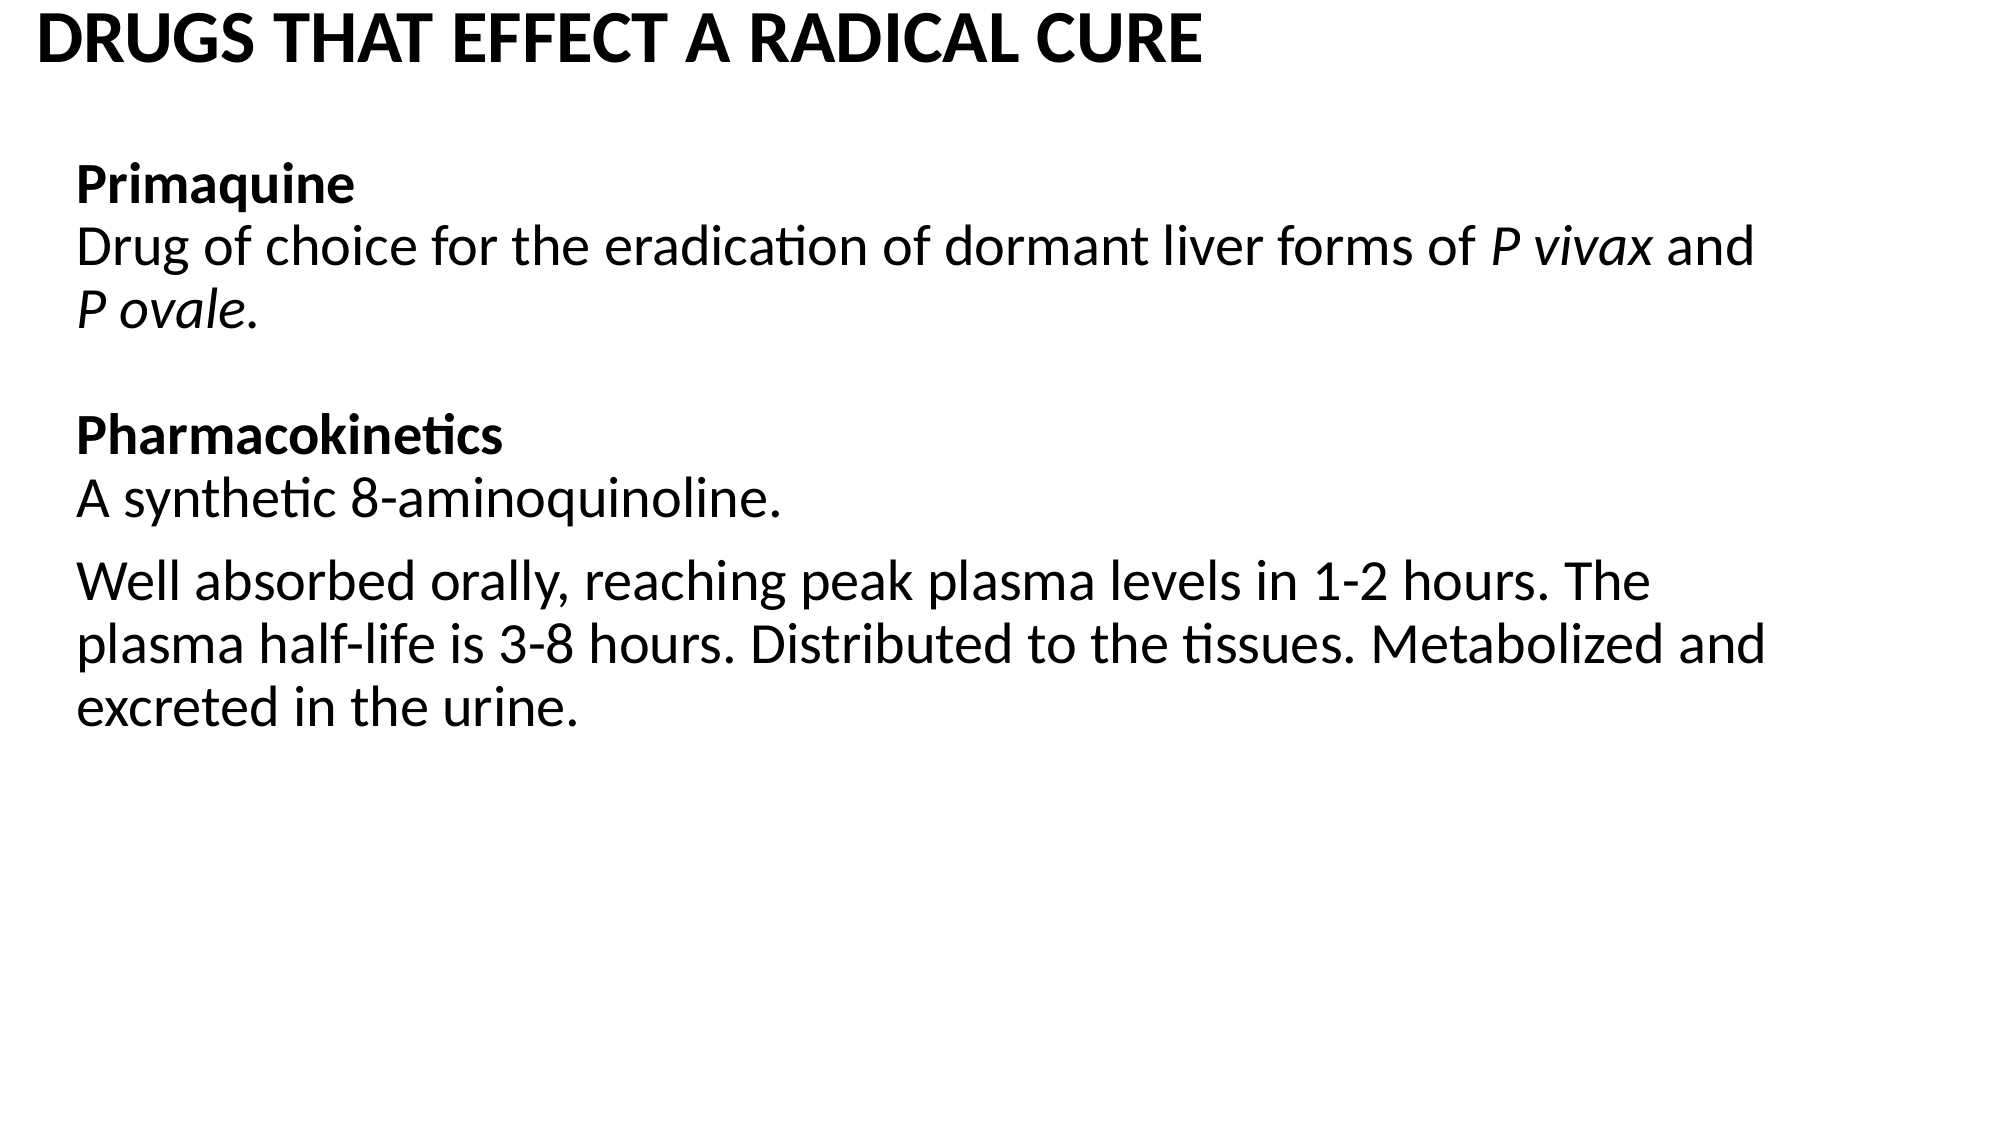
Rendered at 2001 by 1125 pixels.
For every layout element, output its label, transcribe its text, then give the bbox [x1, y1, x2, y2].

title DRUGS THAT EFFECT A RADICAL CURE [21, 0, 1747, 167]
list Primaquine Drug of choice for the eradication of dormant liver forms of P vivax and P ovale. Pharmacokinetics A synthetic 8-aminoquinoline. Well absorbed orally, reaching peak plasma levels in 1-2 hours. The plasma half-life is 3-8 hours. Distributed to the tissues. Metabolized and excreted in the urine. [61, 145, 1787, 1125]
